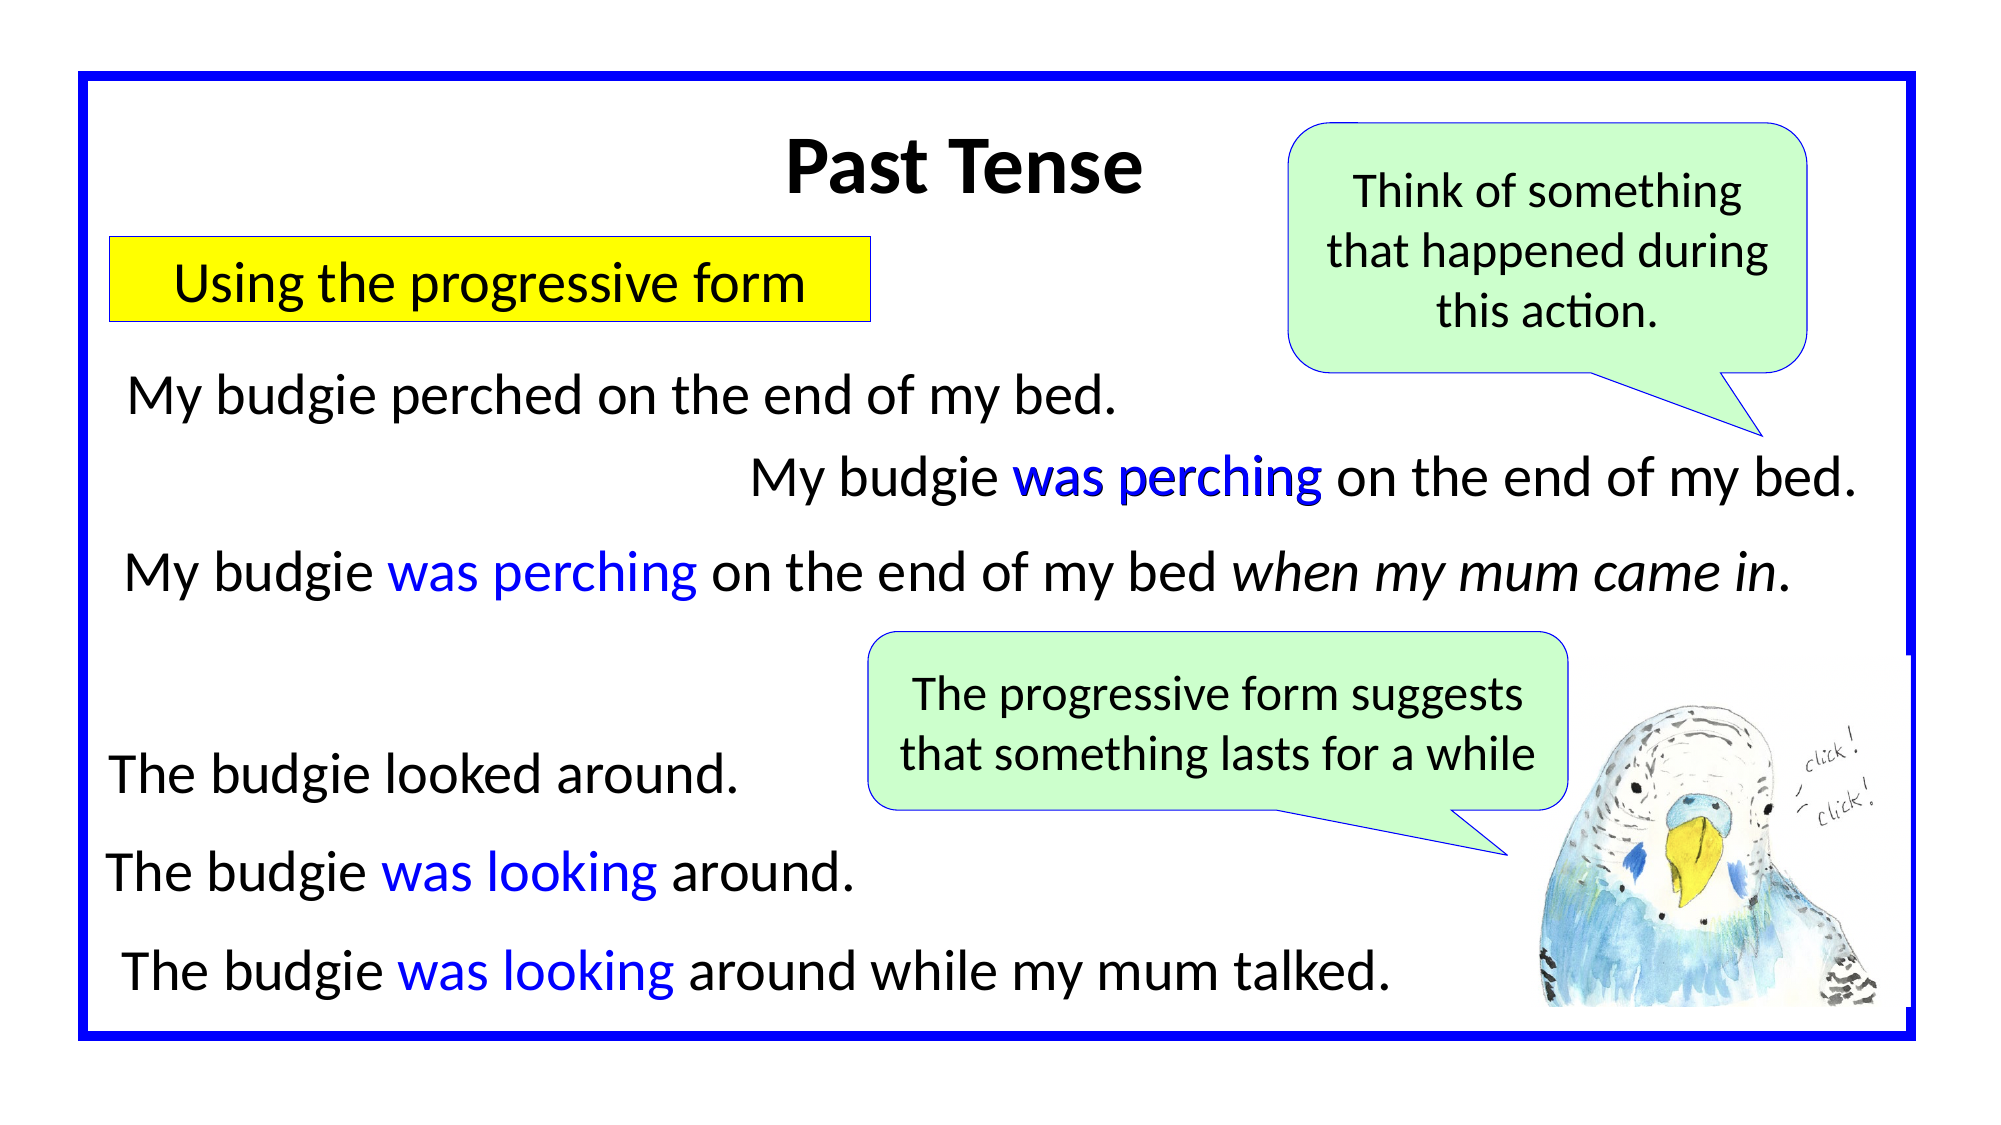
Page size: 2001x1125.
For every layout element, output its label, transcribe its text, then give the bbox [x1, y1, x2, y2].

text_box The budgie was looking around while my mum talked. [107, 924, 1432, 1010]
text_box My budgie was perching on the end of my bed. [732, 431, 1876, 516]
text_box Using the progressive form [109, 236, 871, 322]
text_box was perching [997, 429, 1345, 515]
text_box [82, 75, 1912, 1037]
text_box The budgie looked around. [94, 728, 803, 813]
text_box The budgie was looking around. [90, 825, 884, 911]
text_box My budgie was perching on the end of my bed when my mum came in. [98, 525, 1832, 610]
text_box The progressive form suggests that something lasts for a while [867, 631, 1568, 856]
text_box My budgie perched on the end of my bed. [92, 349, 1154, 434]
picture [1530, 655, 1911, 1007]
text_box Think of something that happened during this action. [1287, 122, 1808, 438]
